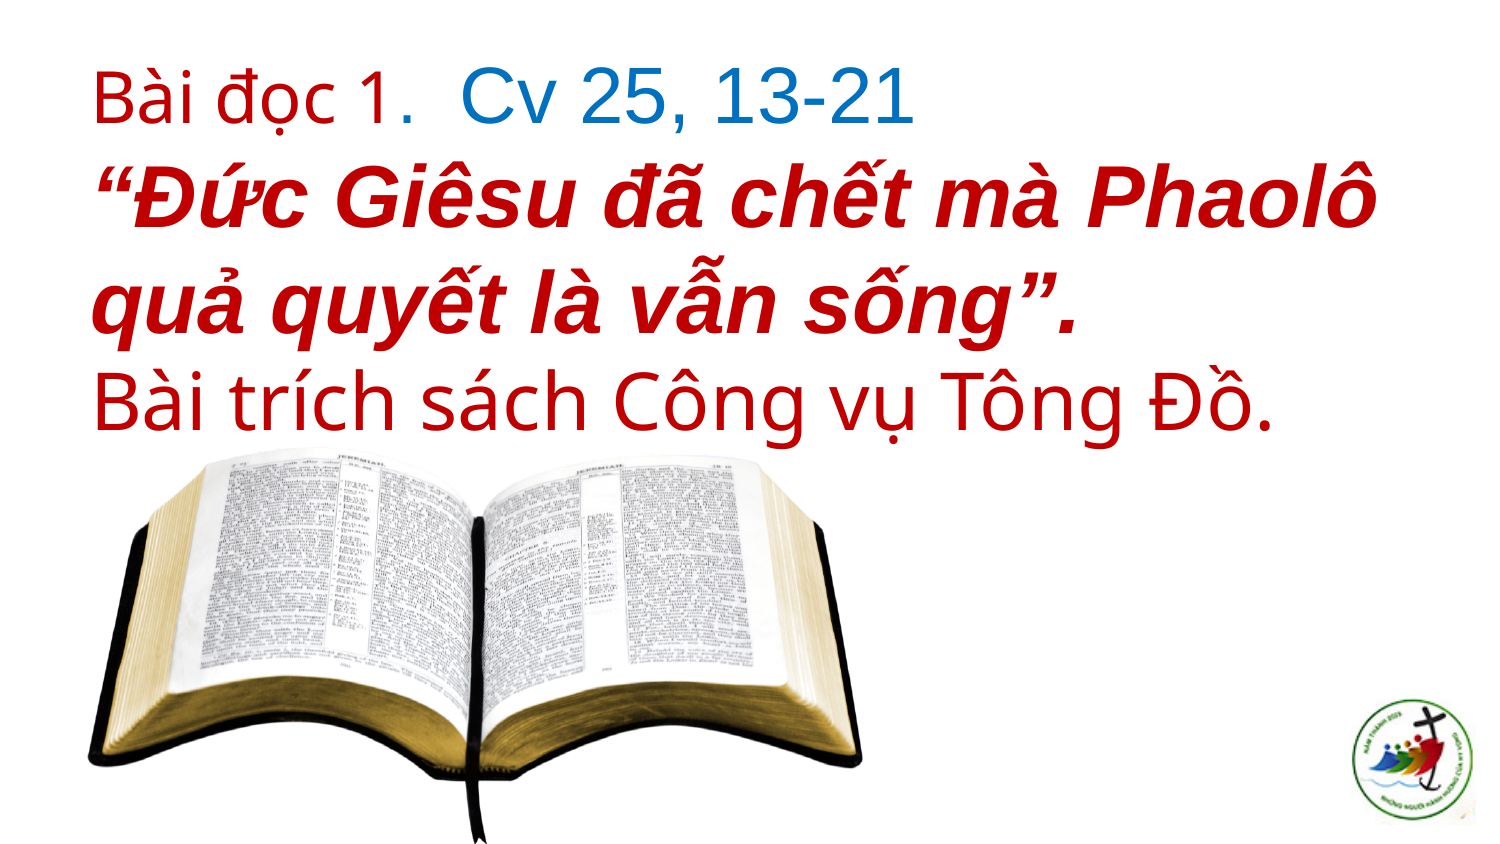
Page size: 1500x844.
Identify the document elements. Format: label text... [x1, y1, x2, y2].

picture [0, 0, 1500, 844]
title Bài đọc 1. Cv 25, 13-21 “Ðức Giêsu đã chết mà Phaolô quả quyết là vẫn sống”. Bài trích sách Công vụ Tông Đồ. [75, 34, 1488, 457]
